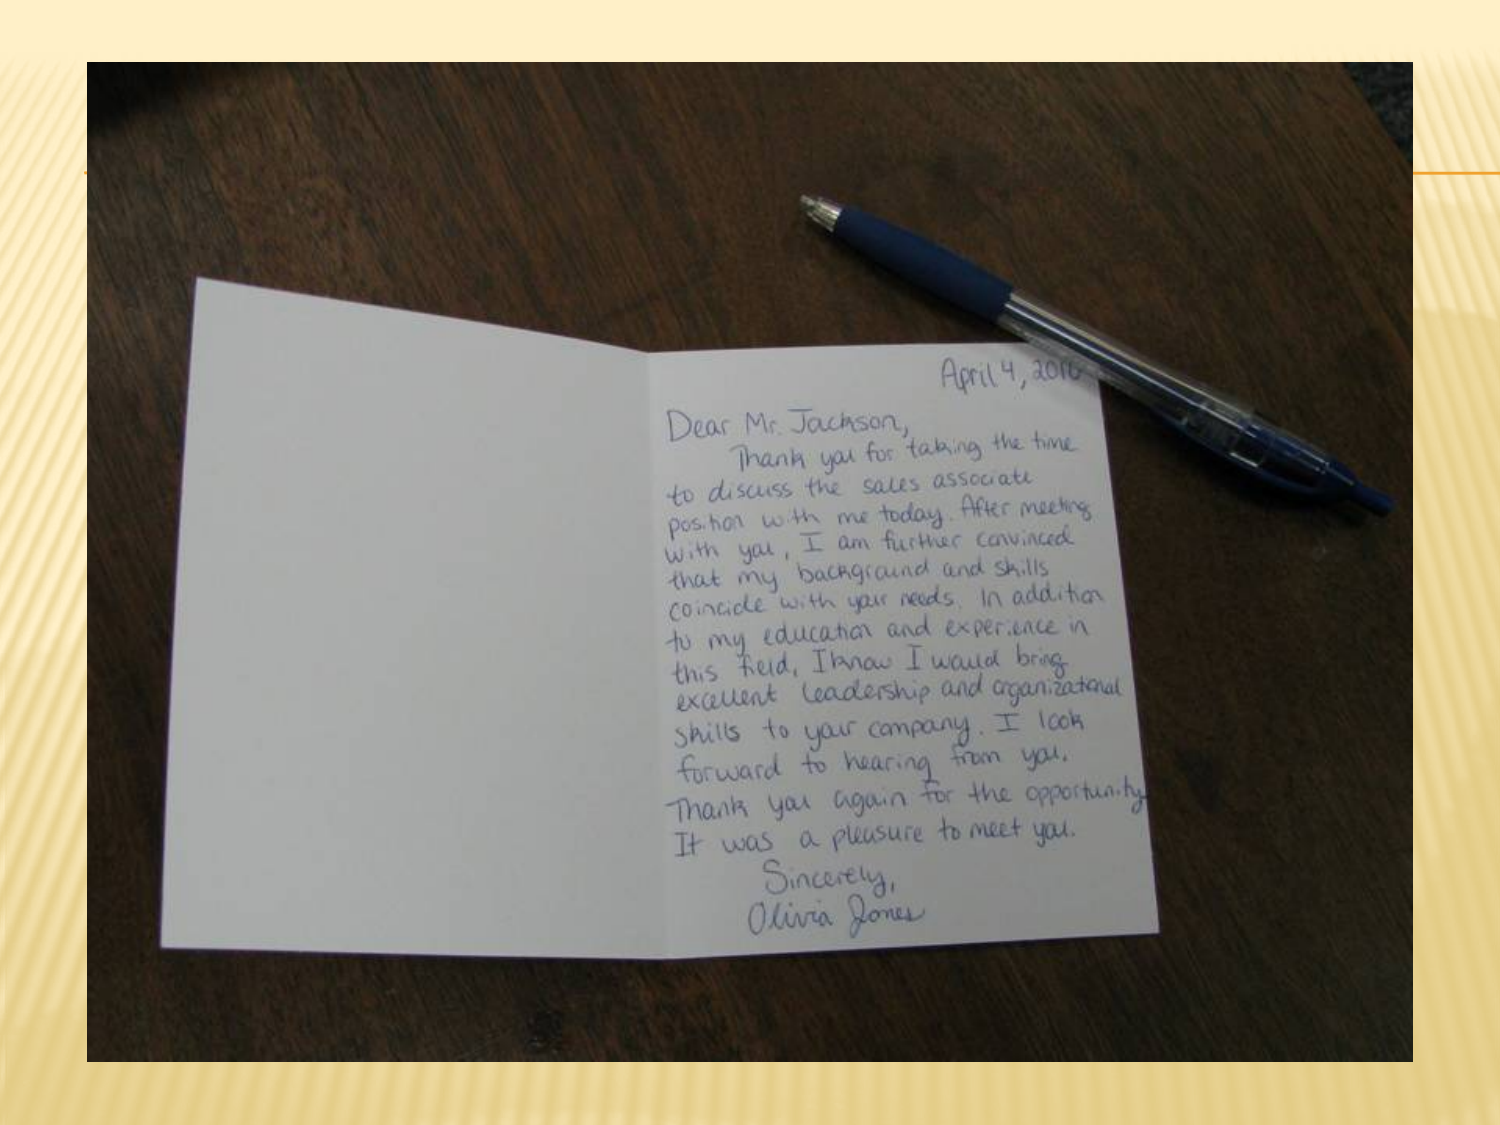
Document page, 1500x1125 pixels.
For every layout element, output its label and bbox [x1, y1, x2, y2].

list [87, 62, 1413, 1063]
